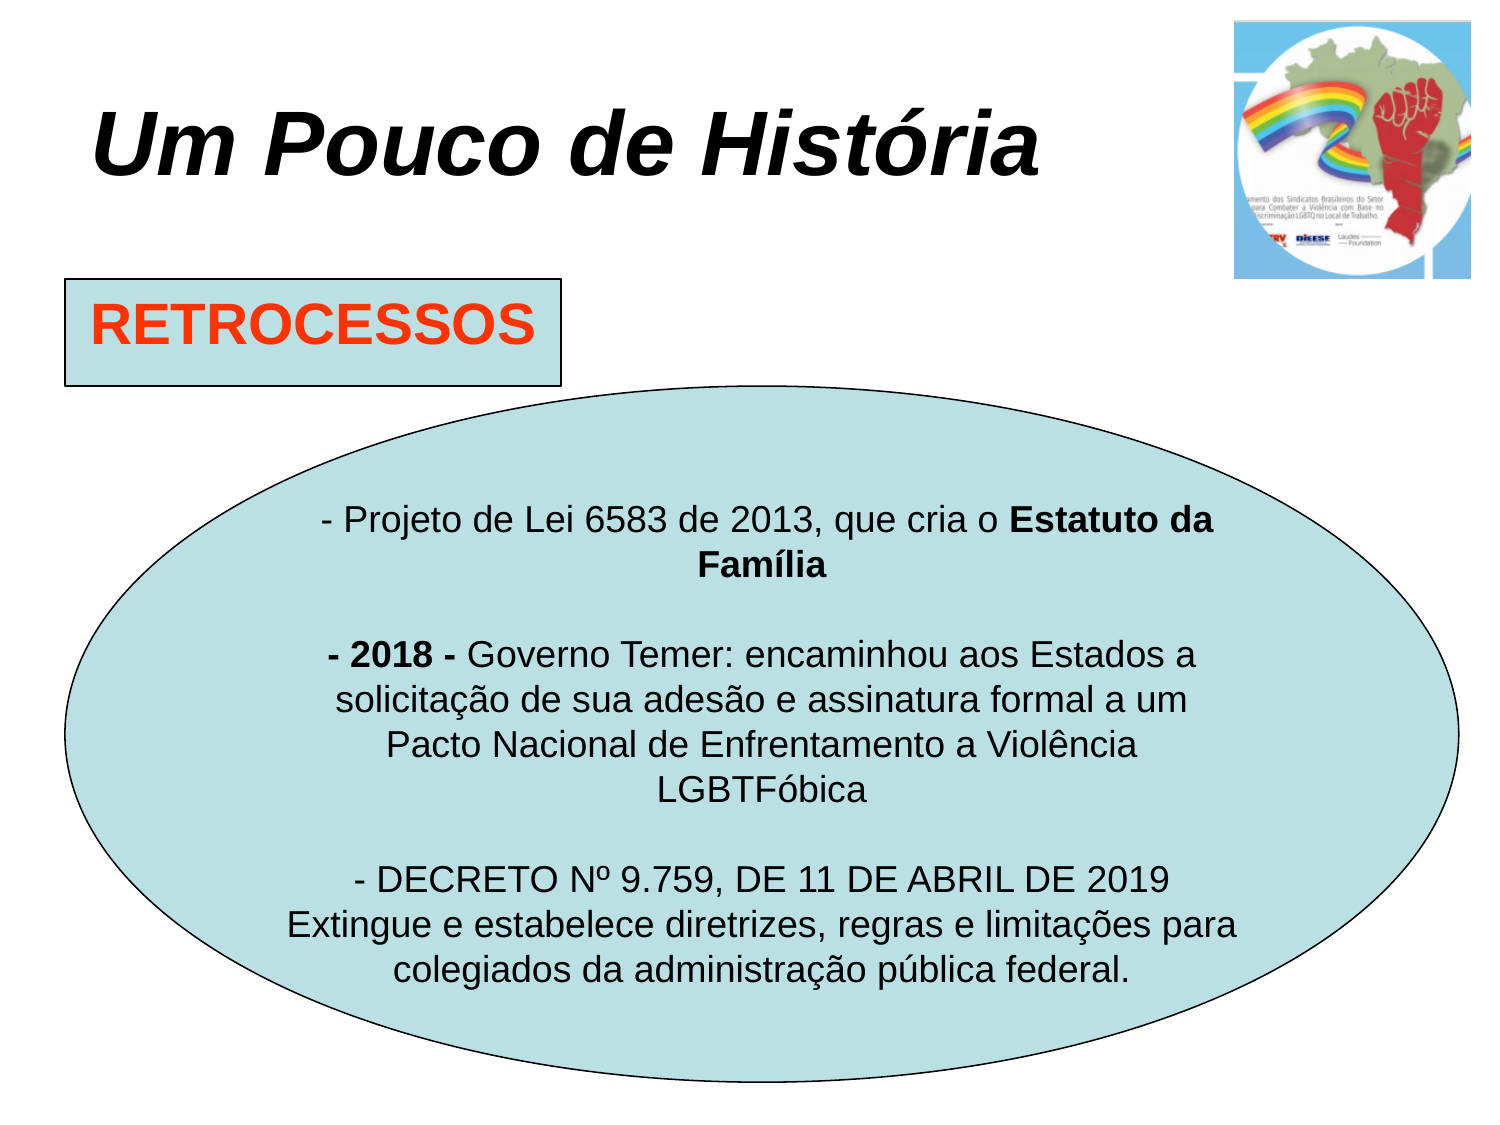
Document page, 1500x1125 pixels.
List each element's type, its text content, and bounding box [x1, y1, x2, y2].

text_box RETROCESSOS [64, 278, 561, 386]
text_box - Projeto de Lei 6583 de 2013, que cria o Estatuto da Família - 2018 - Governo Temer: encaminhou aos Estados a solicitação de sua adesão e assinatura formal a um Pacto Nacional de Enfrentamento a Violência LGBTFóbica - DECRETO Nº 9.759, DE 11 DE ABRIL DE 2019 Extingue e estabelece diretrizes, regras e limitações para colegiados da administração pública federal. [64, 386, 1459, 1083]
picture [1234, 20, 1471, 279]
title Um Pouco de História [75, 45, 1234, 233]
